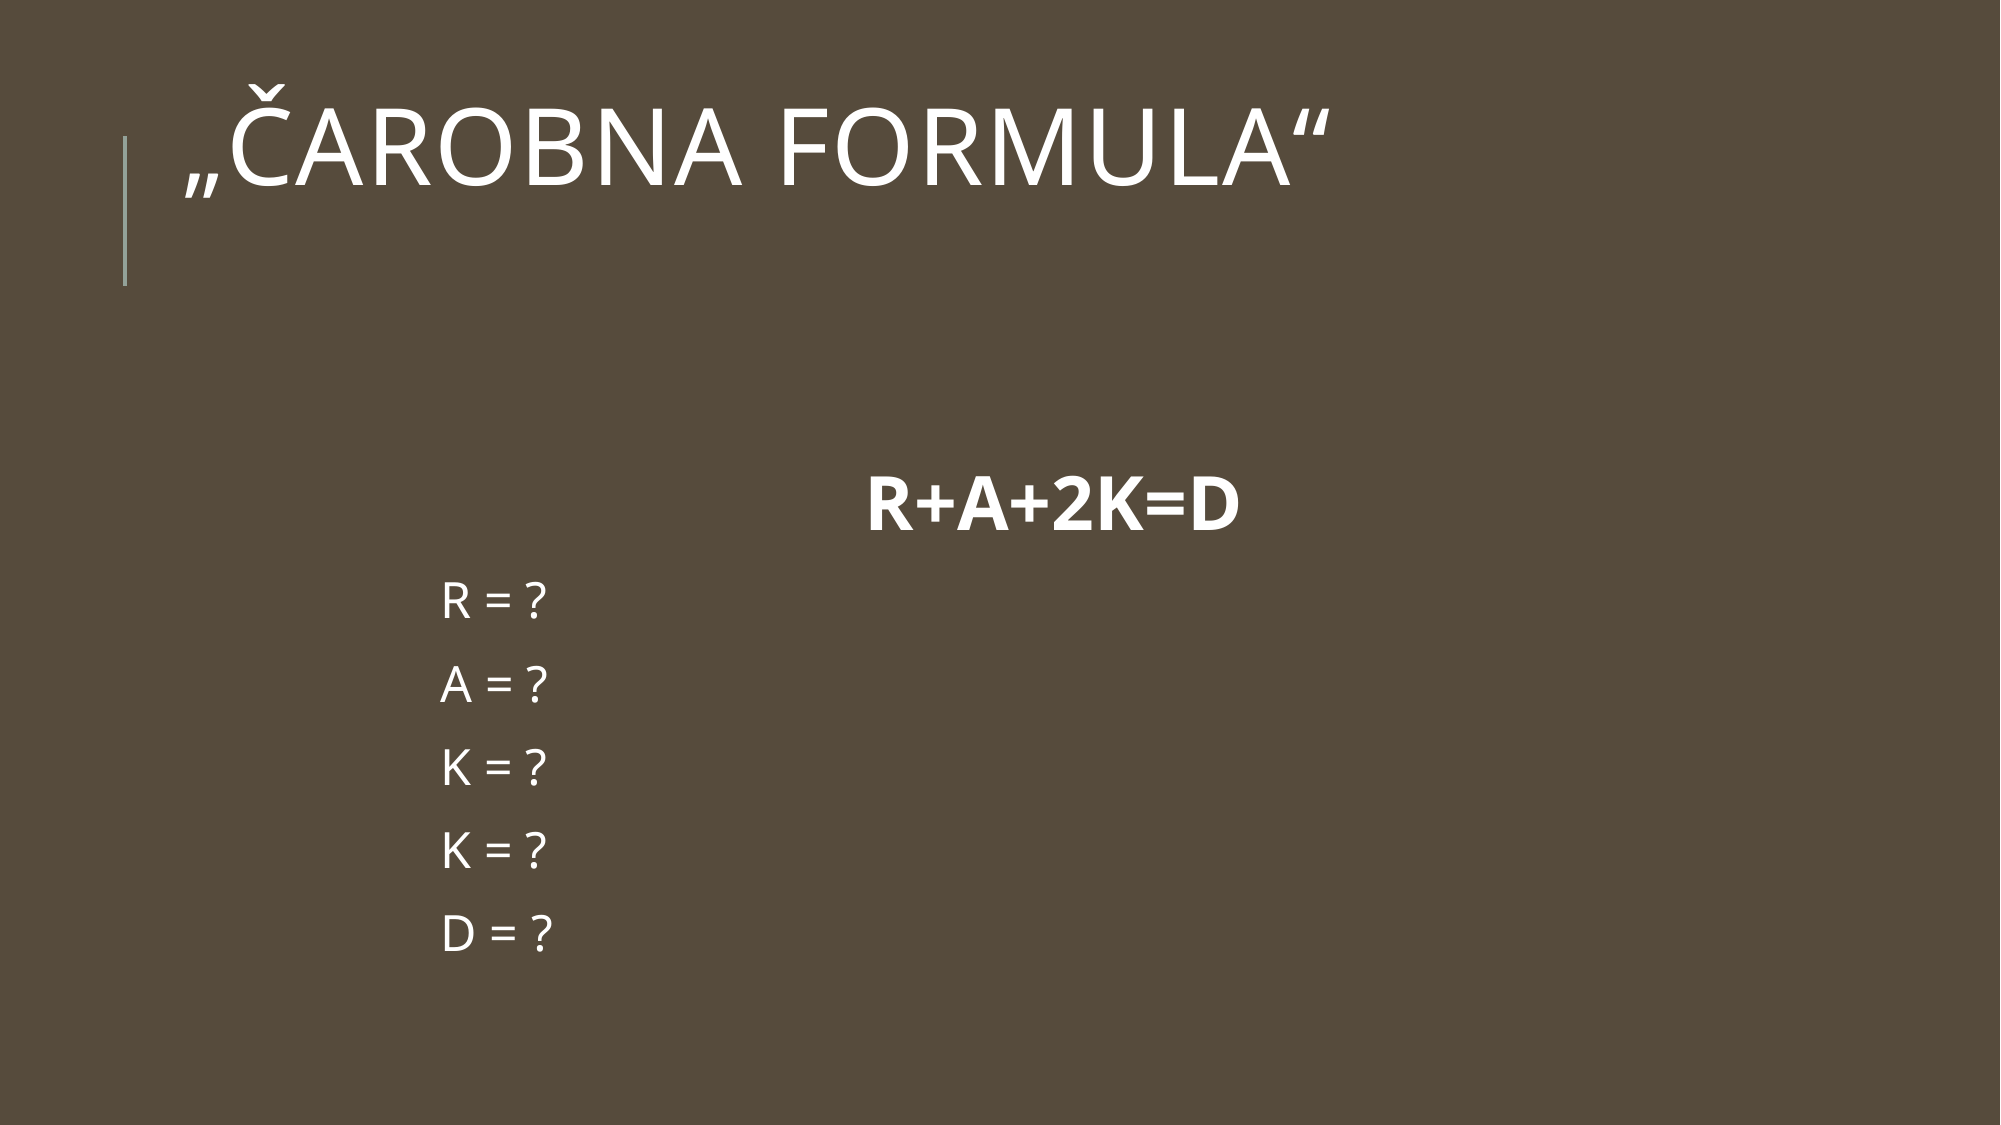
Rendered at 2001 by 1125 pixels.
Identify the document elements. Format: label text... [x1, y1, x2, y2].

title „Čarobna formula“ [168, 96, 1763, 342]
list R+A+2K=D R = ? A = ? K = ? K = ? D = ? [432, 368, 1675, 1079]
